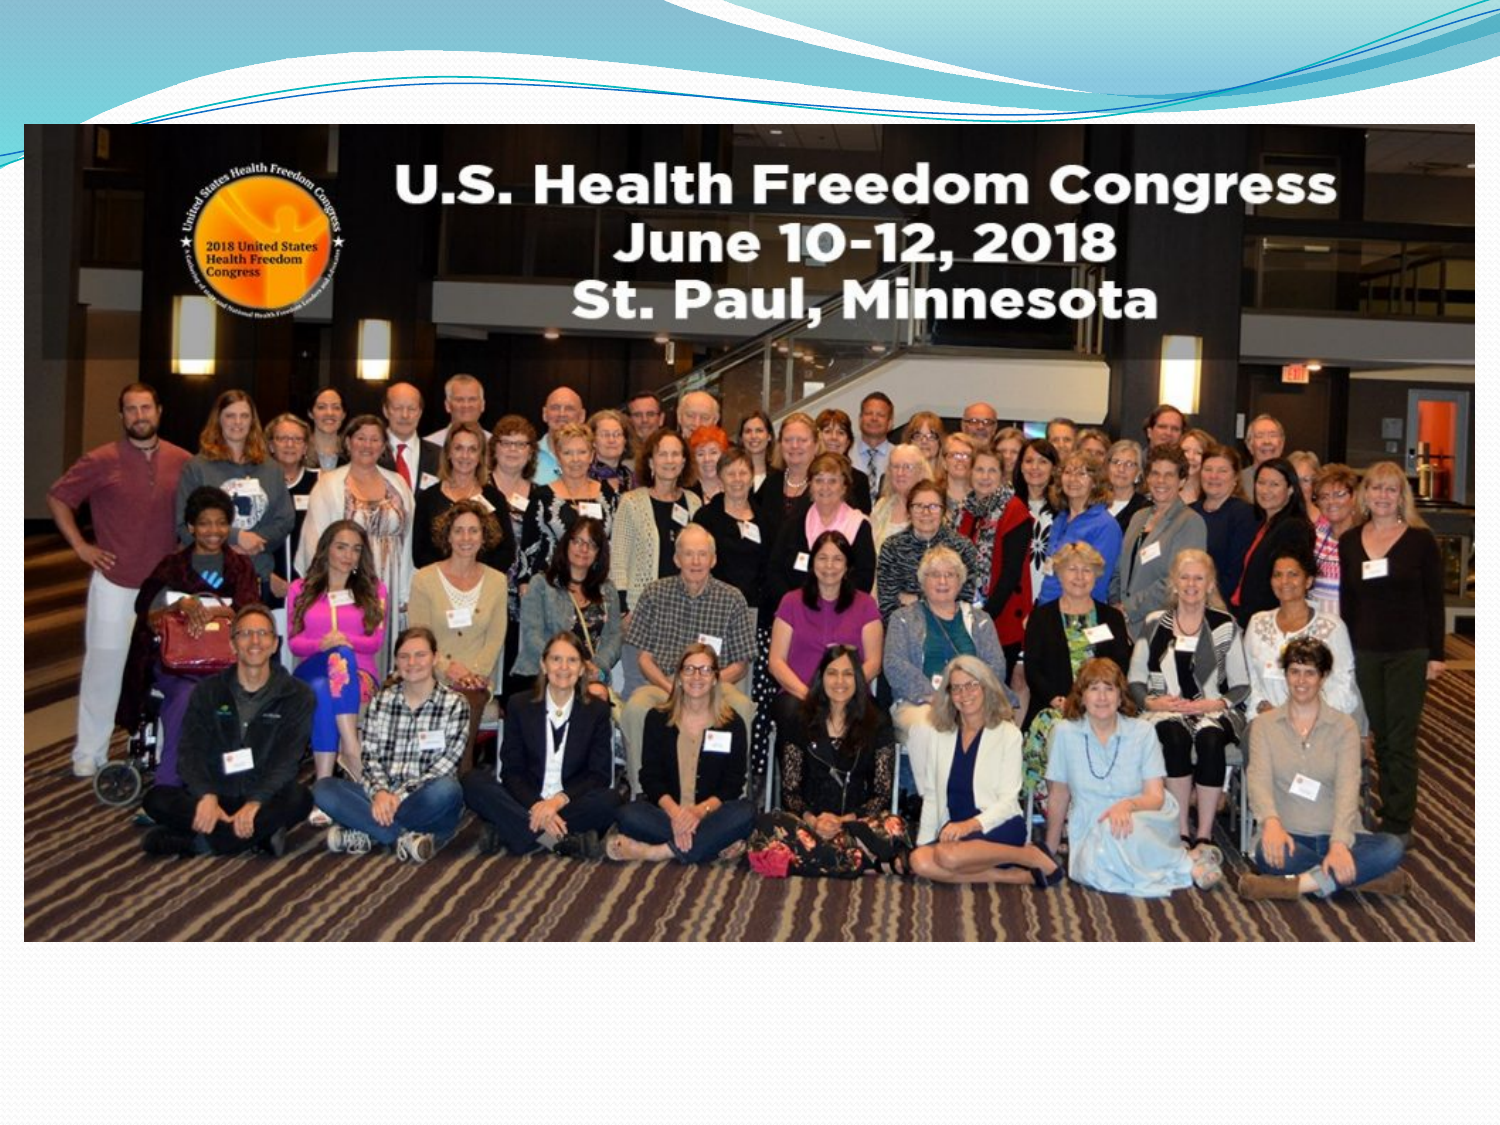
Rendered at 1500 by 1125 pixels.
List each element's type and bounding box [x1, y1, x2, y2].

picture [24, 124, 1476, 943]
